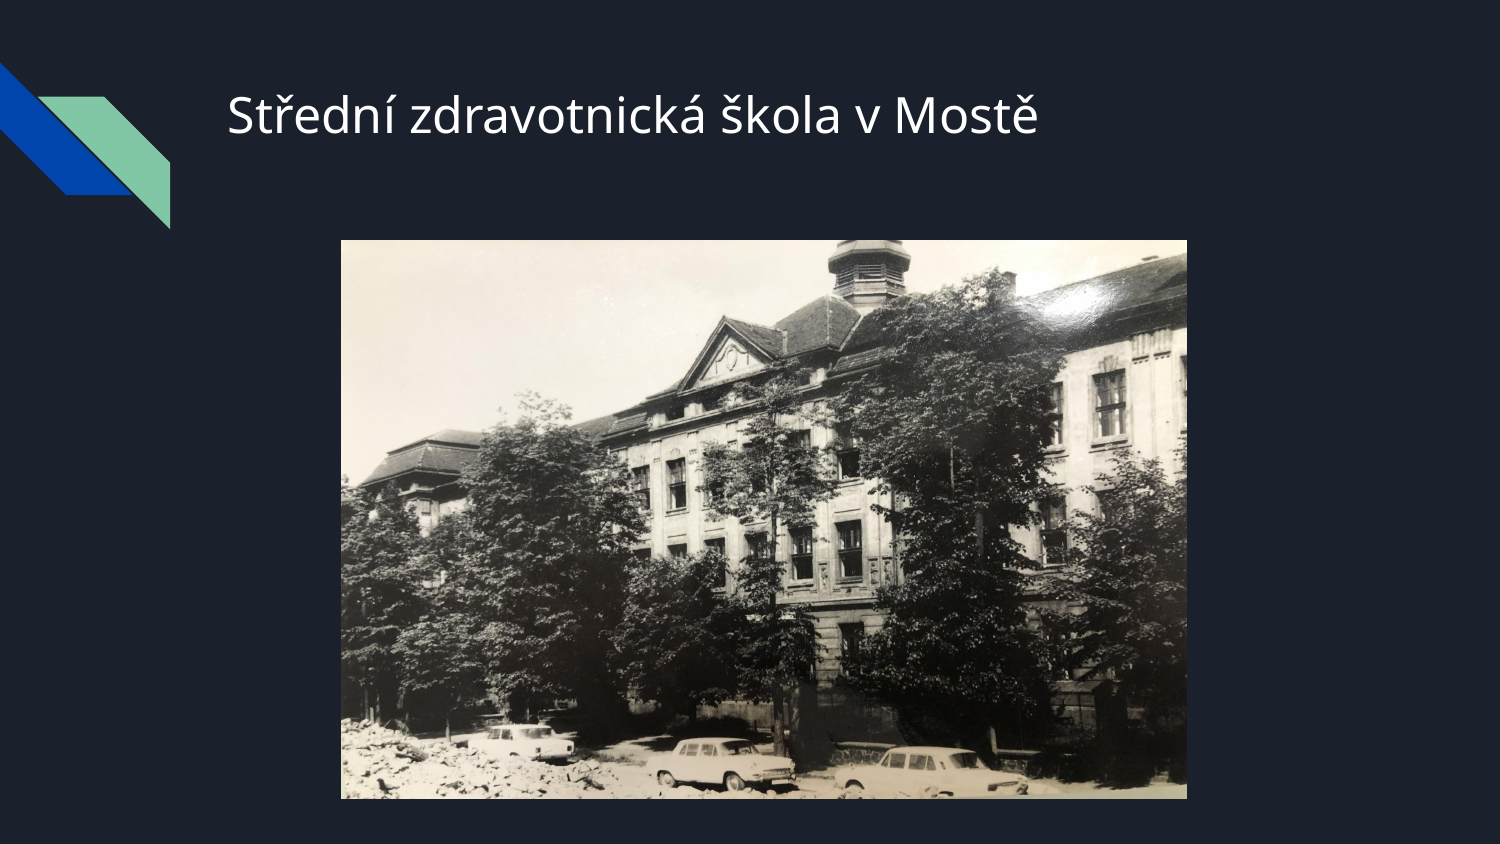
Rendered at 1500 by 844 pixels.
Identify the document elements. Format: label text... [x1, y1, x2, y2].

picture [341, 240, 1187, 800]
title Střední zdravotnická škola v Mostě [212, 64, 1368, 215]
